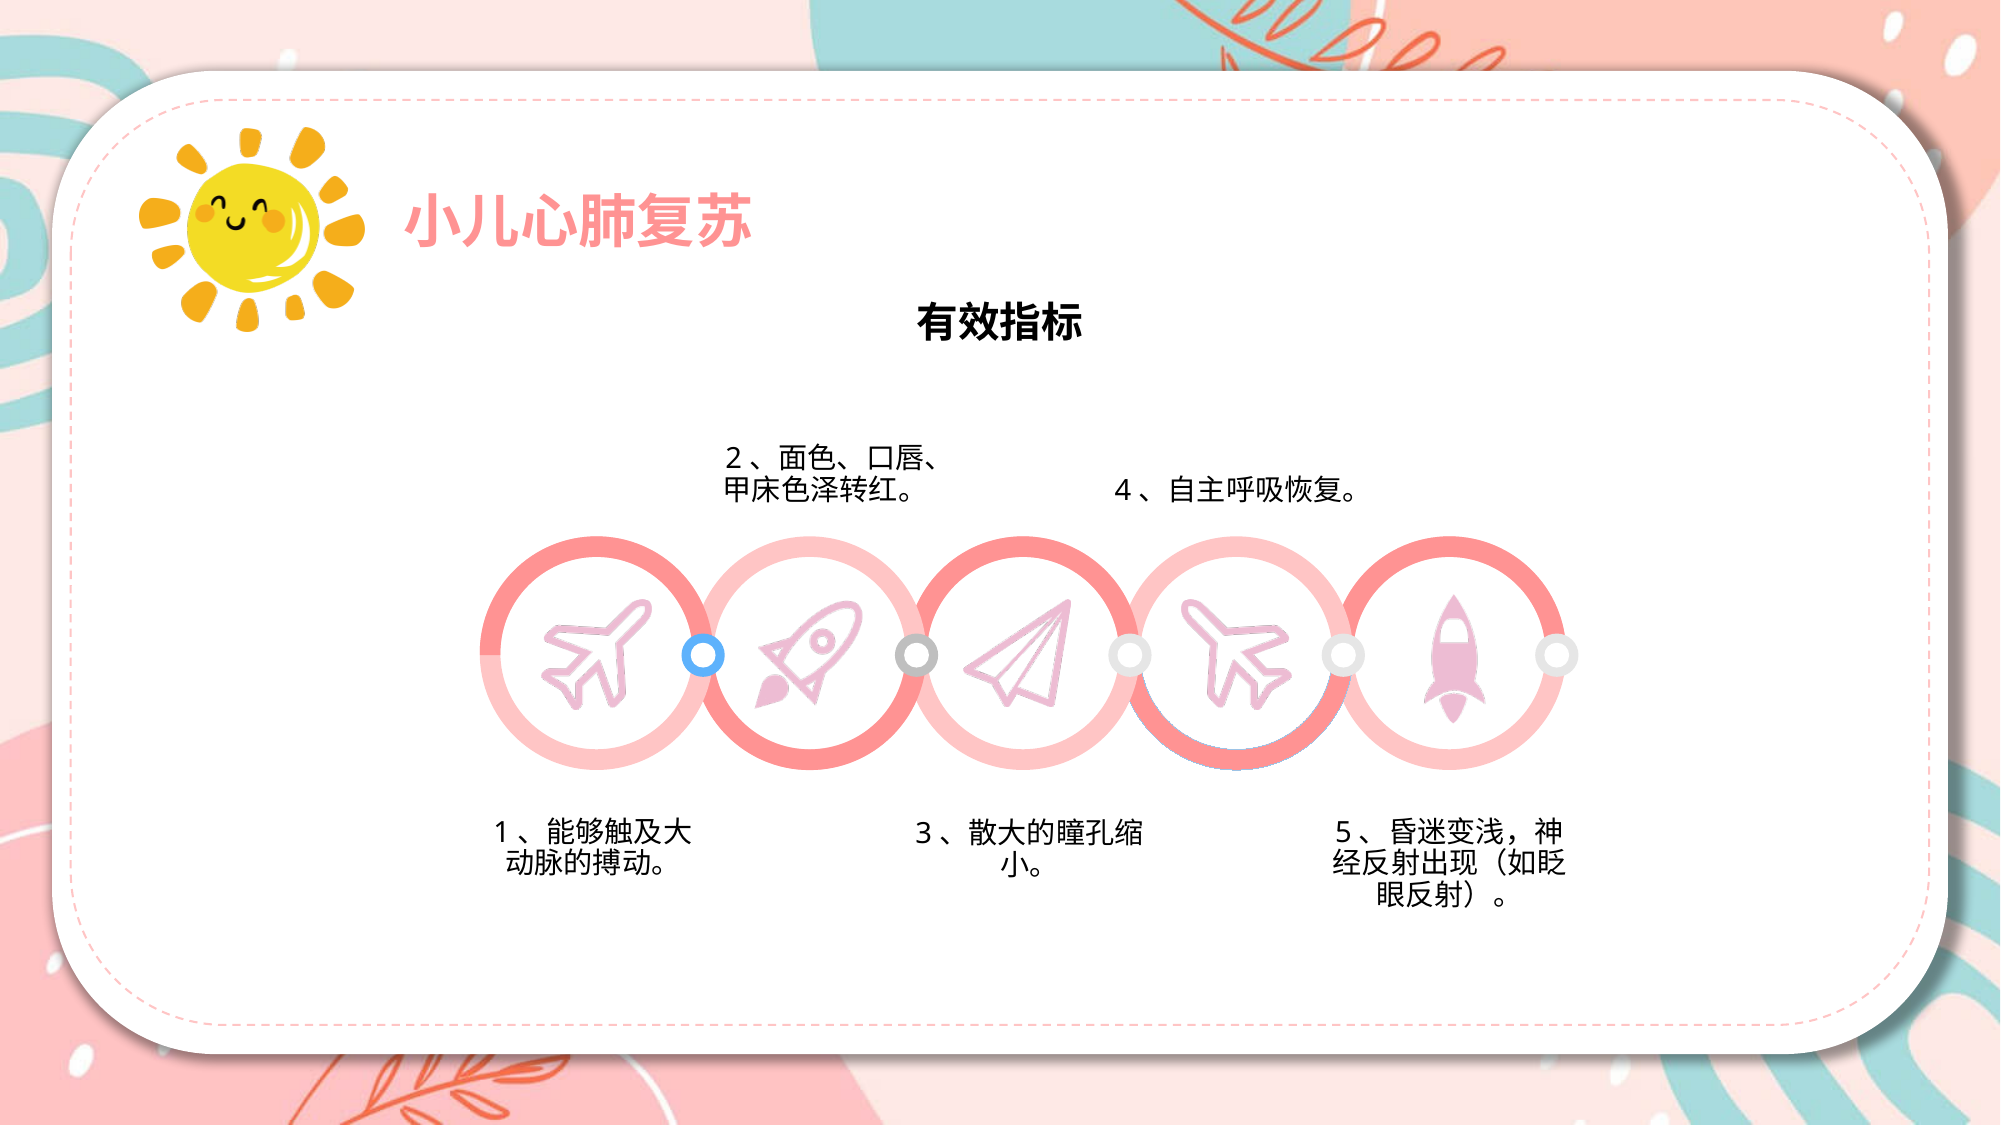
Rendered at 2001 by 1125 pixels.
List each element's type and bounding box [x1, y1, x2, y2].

text_box [52, 70, 1948, 1055]
picture [0, 0, 2001, 1125]
